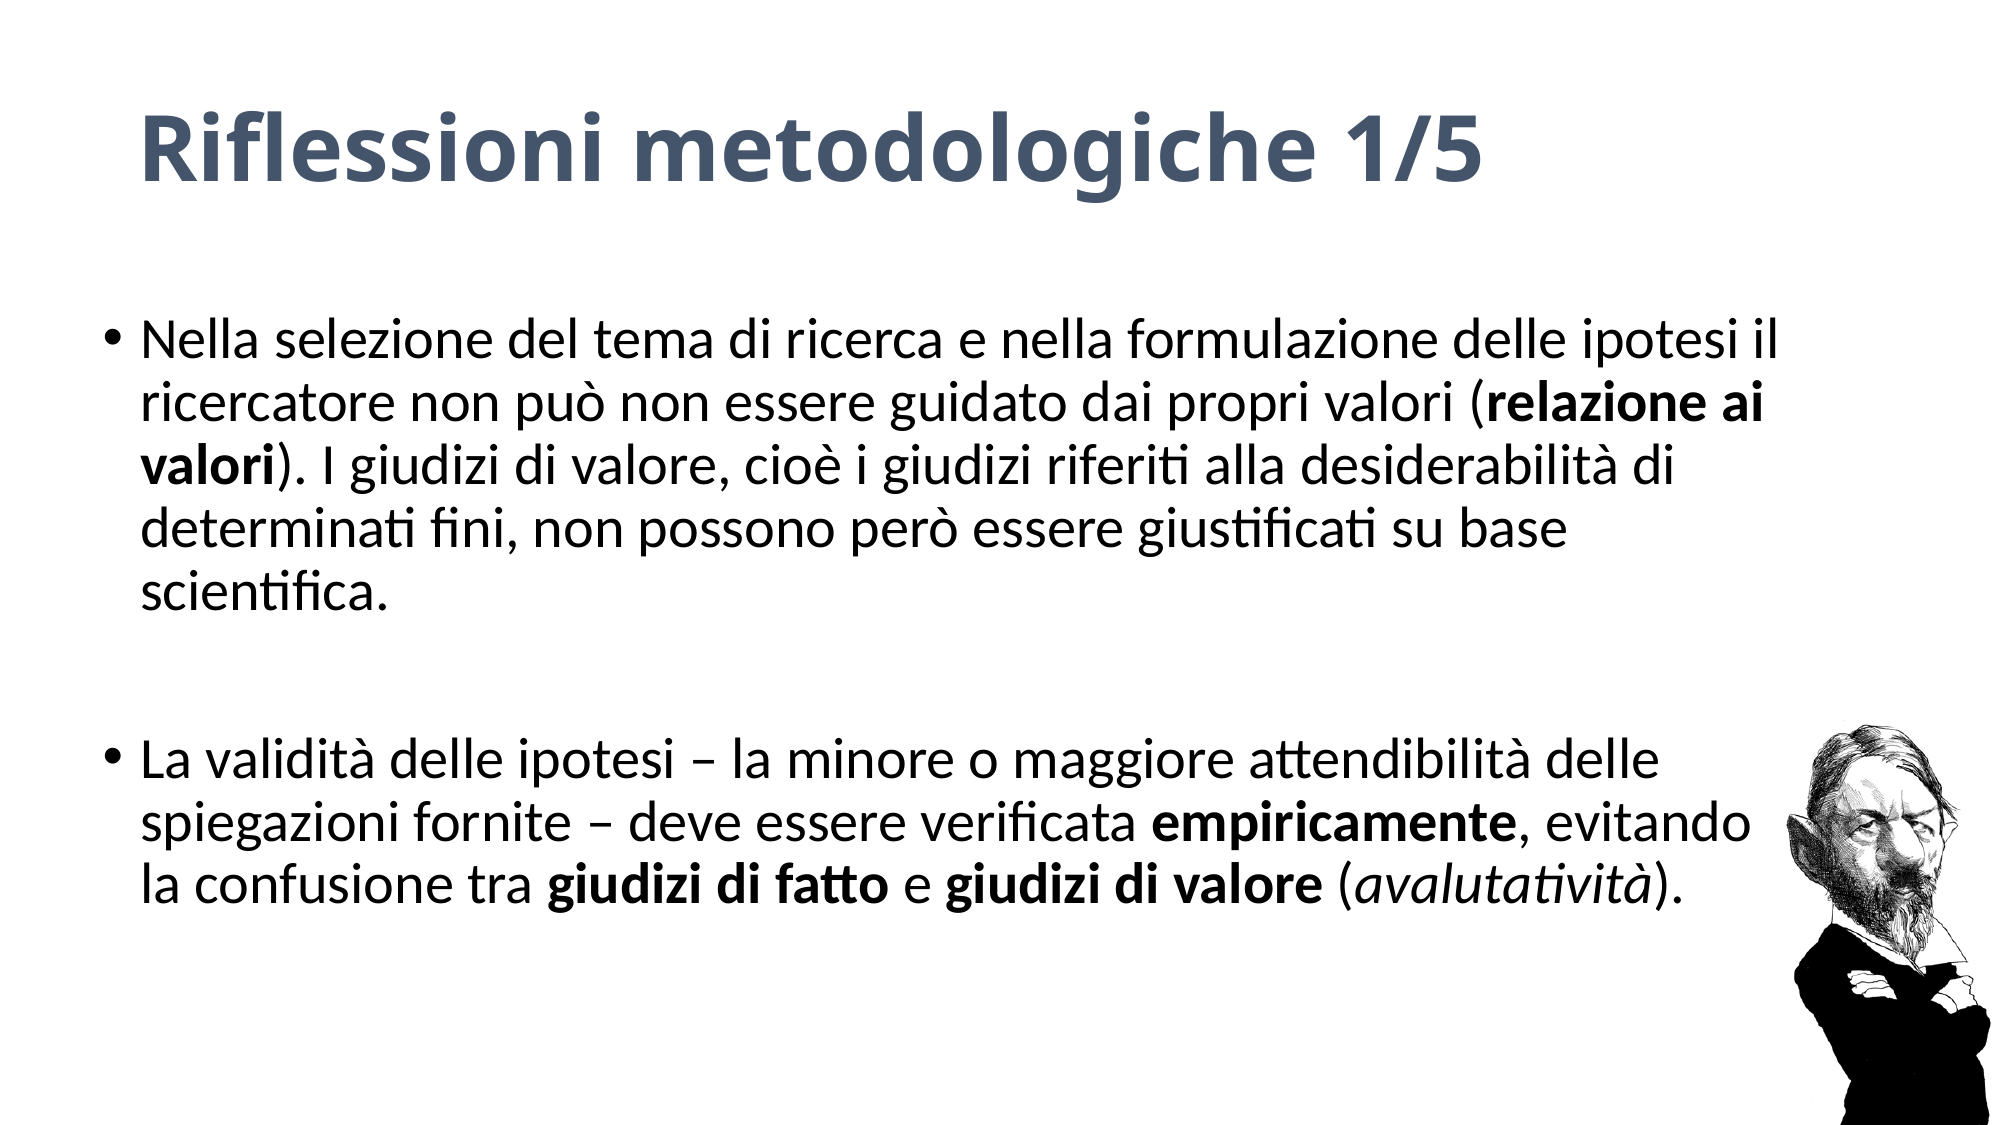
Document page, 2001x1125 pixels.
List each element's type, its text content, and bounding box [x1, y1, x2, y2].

title Riflessioni metodologiche 1/5 [122, 43, 1848, 261]
list Nella selezione del tema di ricerca e nella formulazione delle ipotesi il ricercatore non può non essere guidato dai propri valori (relazione ai valori). I giudizi di valore, cioè i giudizi riferiti alla desiderabilità di determinati fini, non possono però essere giustificati su base scientifica. La validità delle ipotesi – la minore o maggiore attendibilità delle spiegazioni fornite – deve essere verificata empiricamente, evitando la confusione tra giudizi di fatto e giudizi di valore (avalutatività). [87, 300, 1813, 1015]
picture [1766, 706, 2000, 1125]
